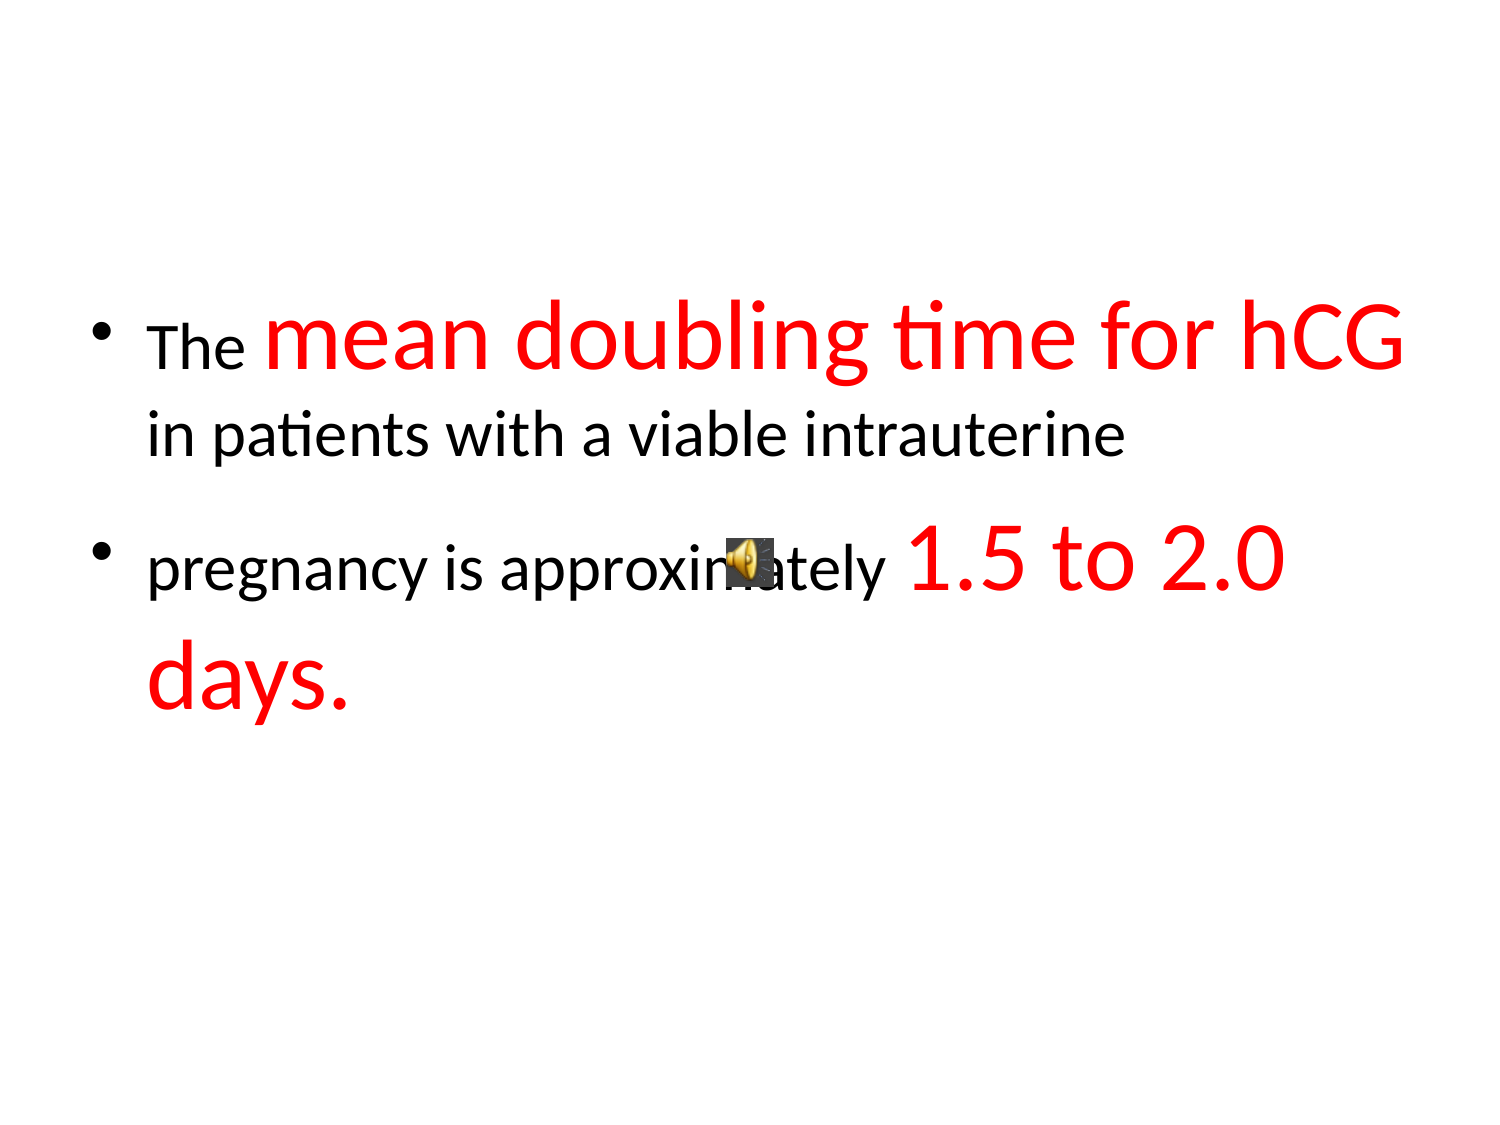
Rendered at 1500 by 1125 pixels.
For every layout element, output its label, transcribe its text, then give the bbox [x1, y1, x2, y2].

picture [724, 537, 776, 588]
list The mean doubling time for hCG in patients with a viable intrauterine pregnancy is approximately 1.5 to 2.0 days. [75, 262, 1425, 1005]
